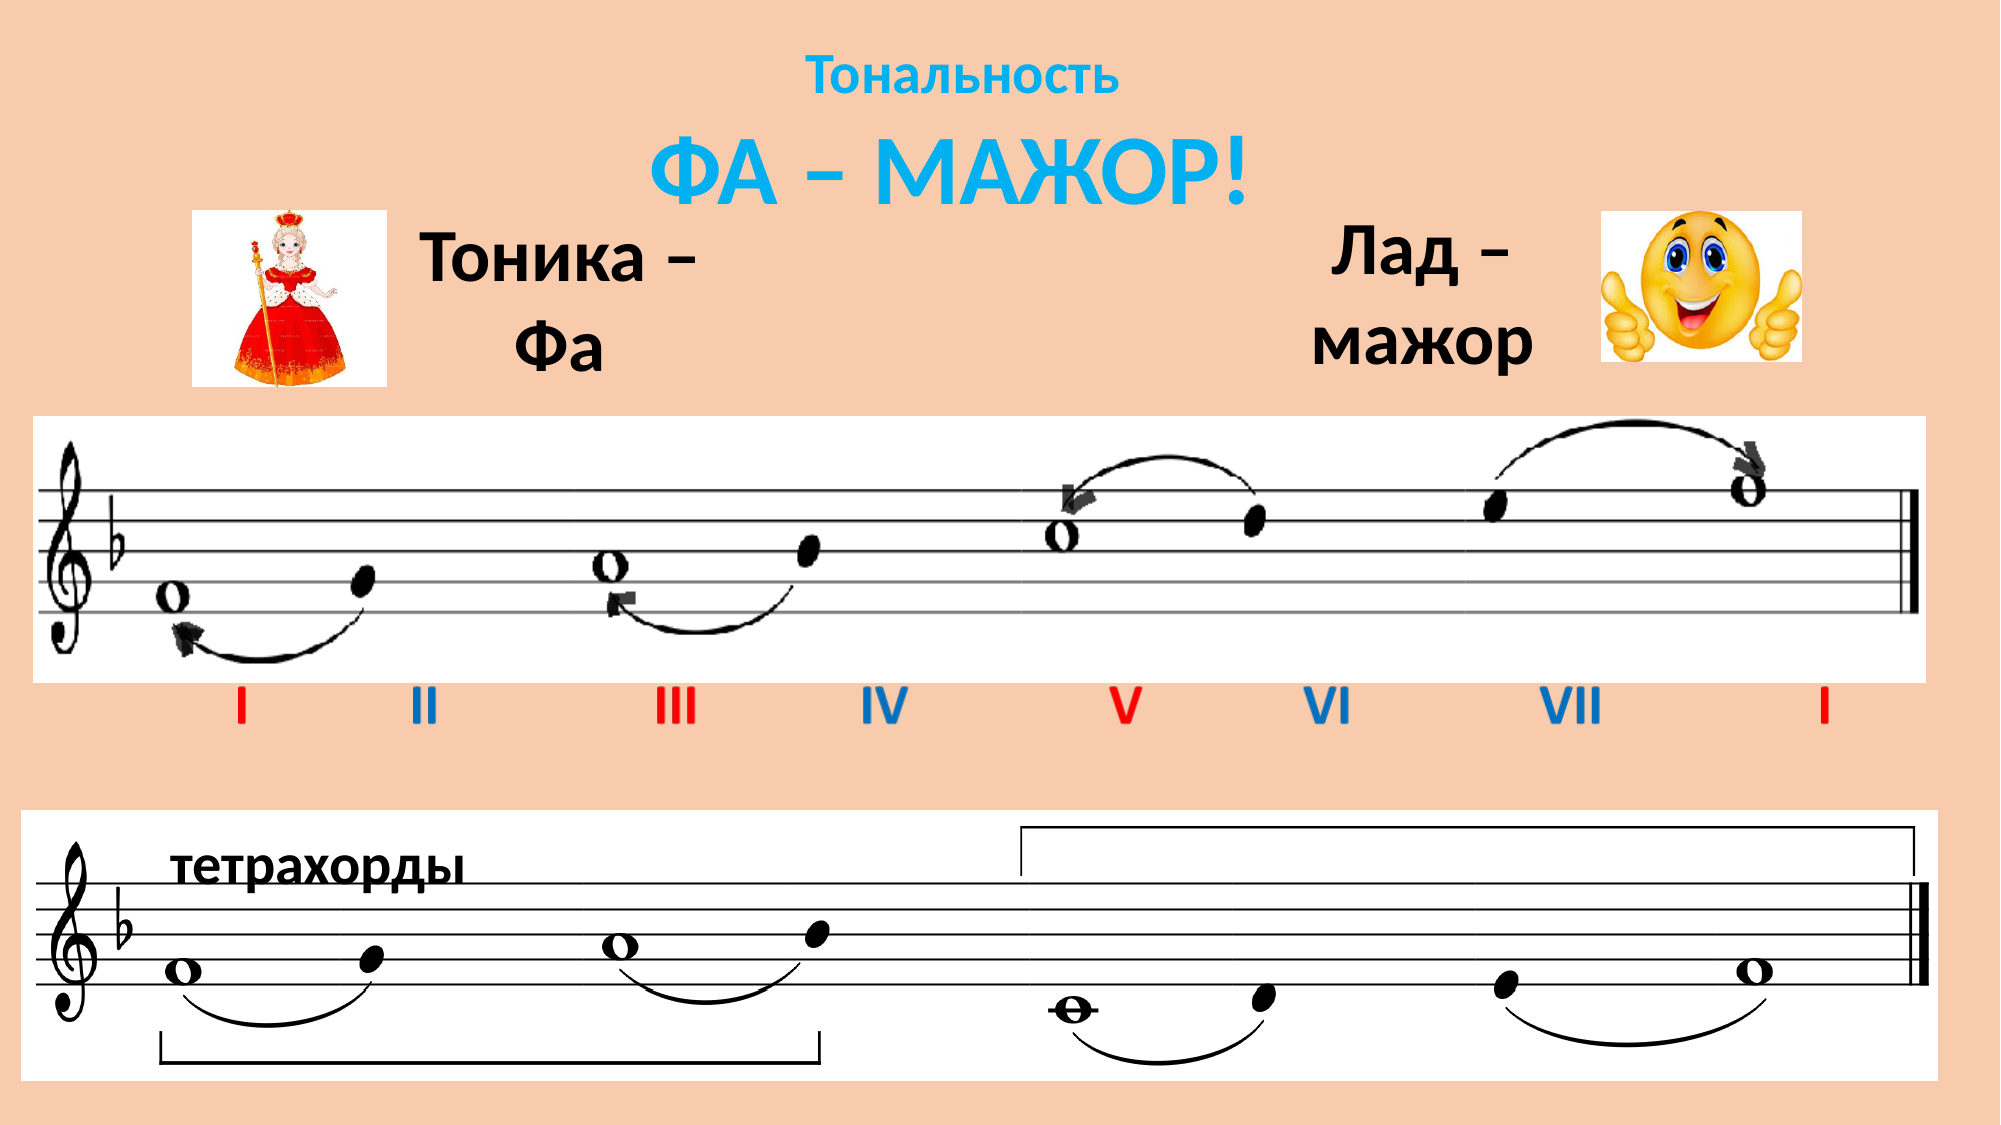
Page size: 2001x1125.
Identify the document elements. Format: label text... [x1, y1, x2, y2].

text_box Лад – мажор [1281, 191, 1582, 387]
picture [33, 416, 1926, 775]
text_box Тоника – Фа [403, 198, 717, 394]
picture [192, 210, 387, 387]
picture [1601, 211, 1802, 362]
text_box Тональность ФА – МАЖОР! [601, 27, 1325, 233]
picture [21, 810, 1938, 1081]
